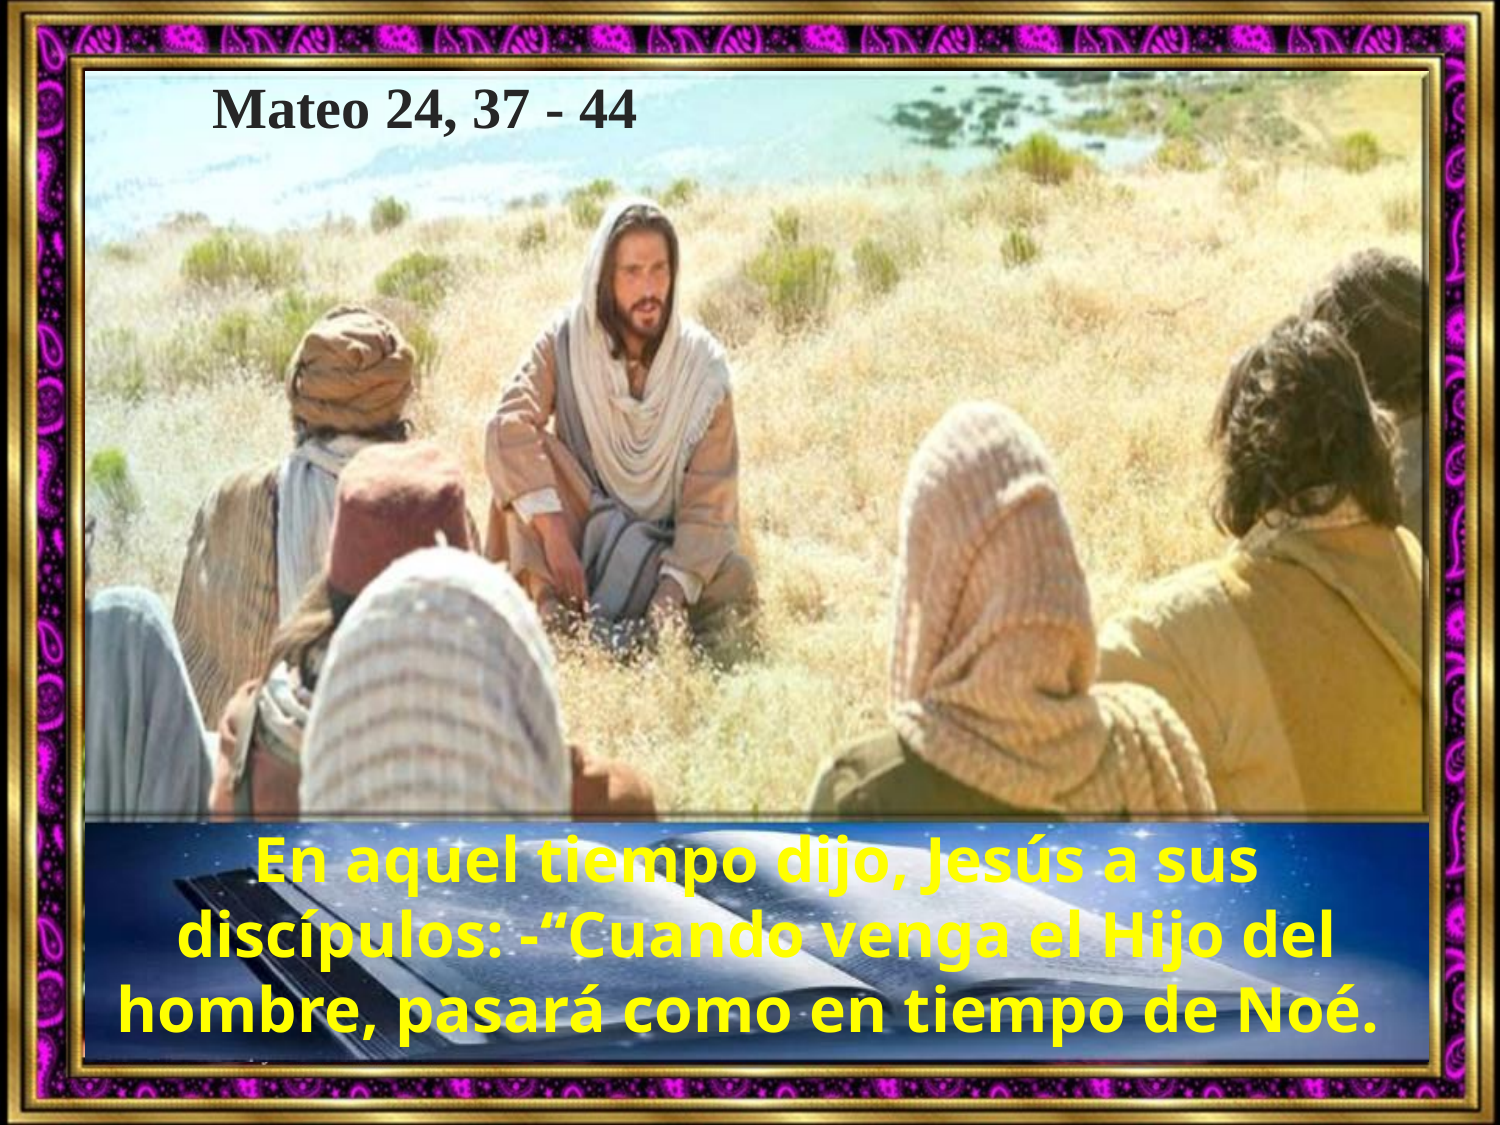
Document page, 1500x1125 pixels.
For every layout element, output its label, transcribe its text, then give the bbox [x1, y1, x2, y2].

text_box Mateo 24, 37 - 44 [197, 63, 682, 69]
picture [0, 0, 1500, 1125]
text_box En aquel tiempo dijo, Jesús a sus discípulos: -“Cuando venga el Hijo del hombre, pasará como en tiempo de Noé. [70, 812, 80, 1052]
text_box En aquel tiempo dijo, Jesús a sus discípulos: -“Cuando venga el Hijo del hombre, pasará como en tiempo de Noé. [1434, 812, 1444, 1052]
